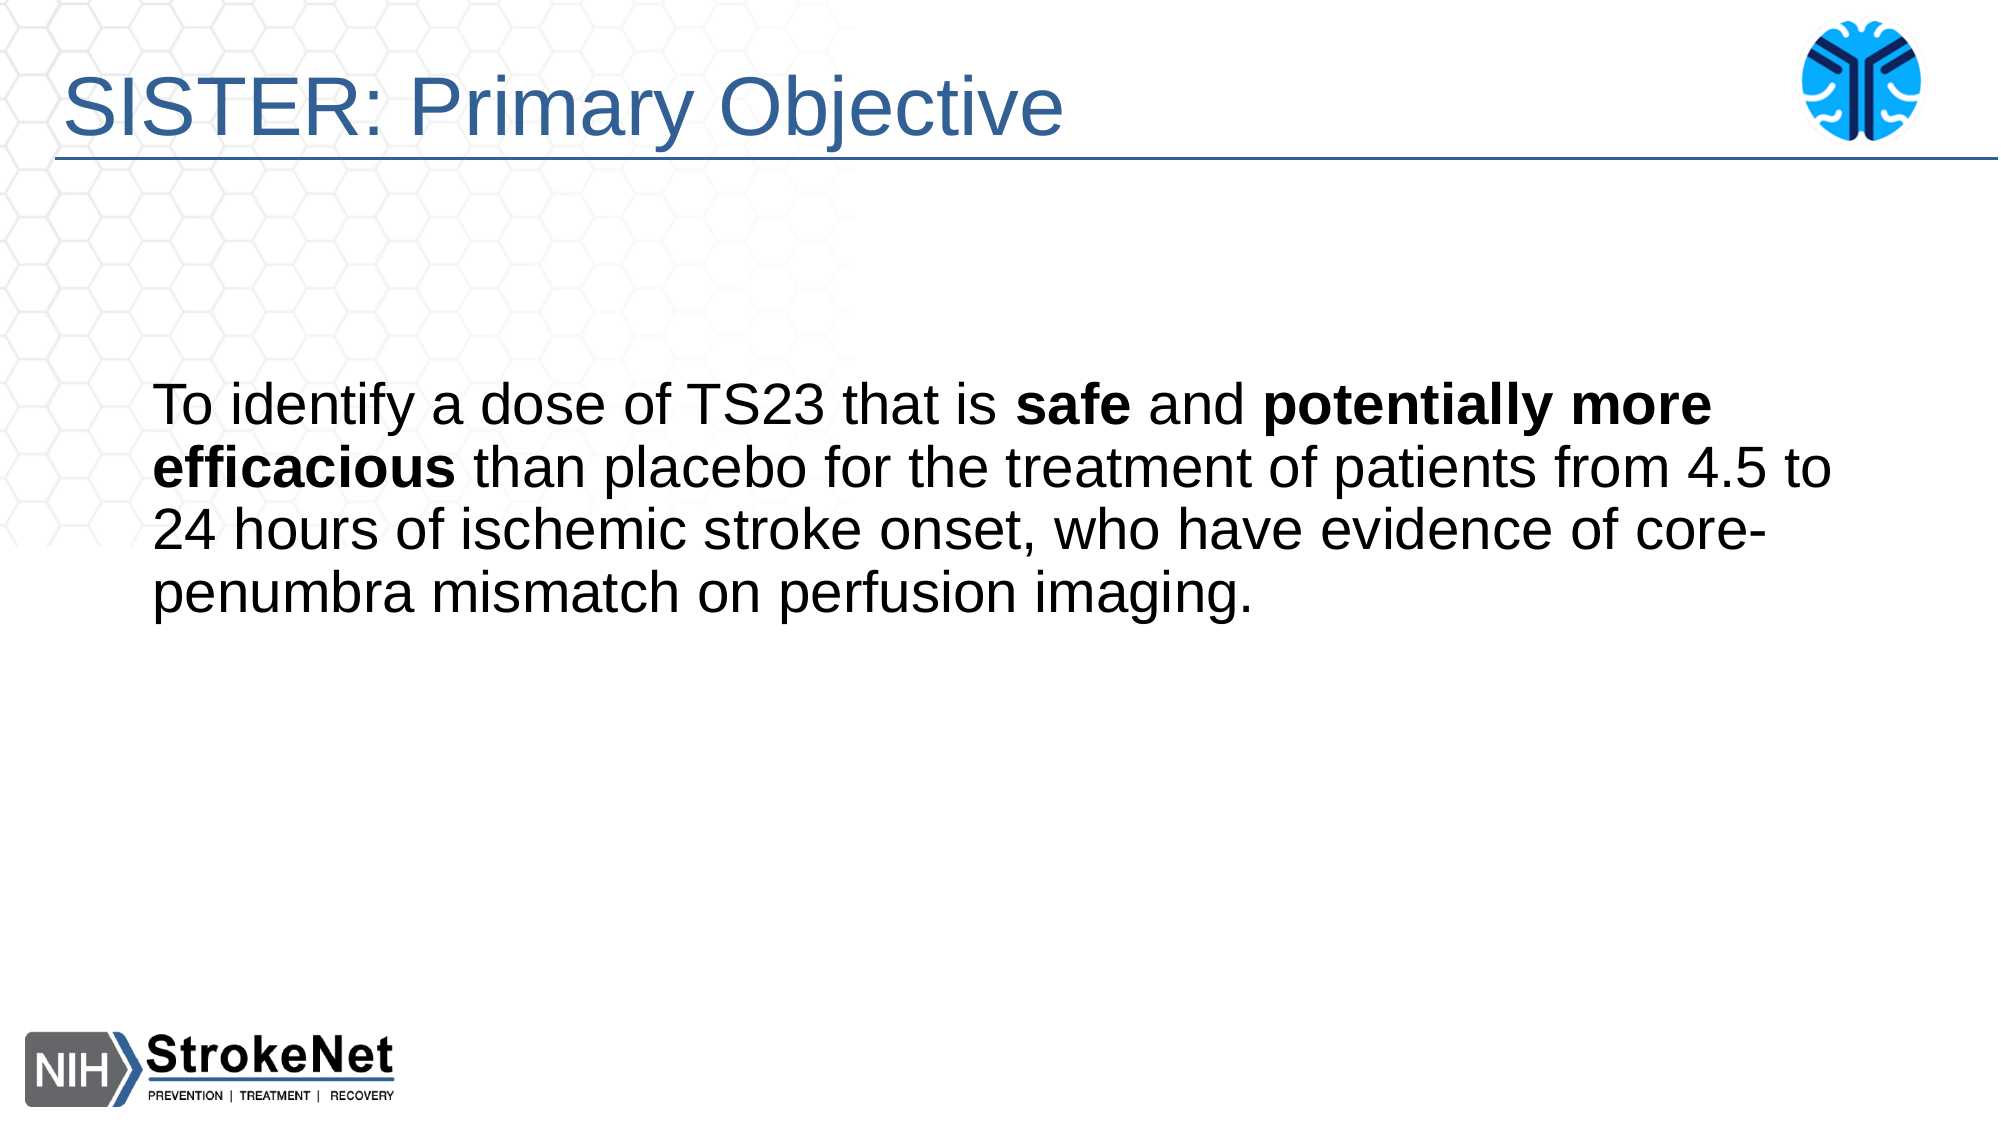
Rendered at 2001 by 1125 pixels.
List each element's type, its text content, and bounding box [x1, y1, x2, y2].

picture [1790, 13, 1934, 150]
list To identify a dose of TS23 that is safe and potentially more efficacious than placebo for the treatment of patients from 4.5 to 24 hours of ischemic stroke onset, who have evidence of core-penumbra mismatch on perfusion imaging. [137, 366, 1863, 1081]
title SISTER: Primary Objective [47, 0, 1773, 218]
picture [0, 0, 1648, 1117]
